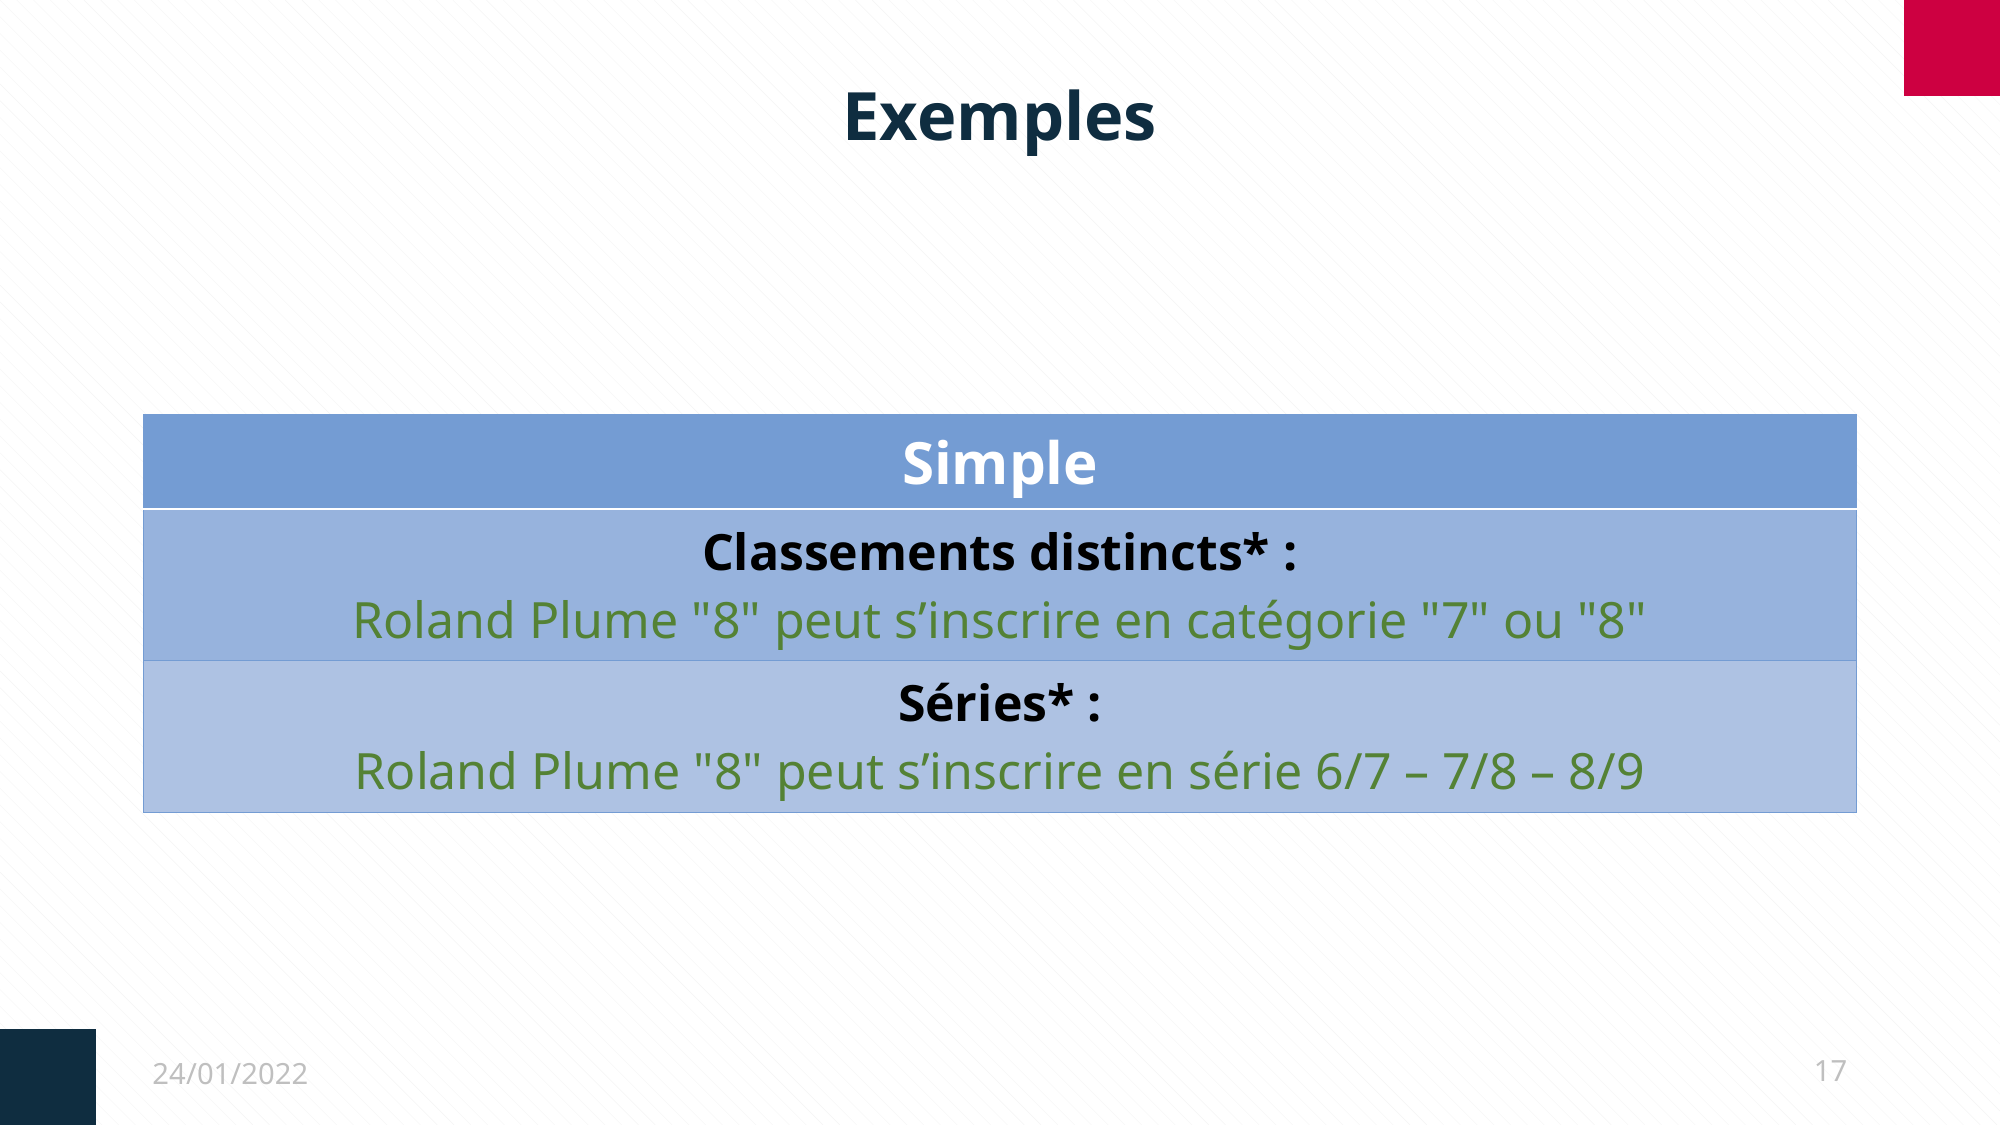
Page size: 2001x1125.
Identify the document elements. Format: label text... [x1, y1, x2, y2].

text_box 17 [1412, 1042, 1863, 1103]
text_box [0, 1028, 97, 1125]
table_header Simple [144, 415, 1856, 508]
title Exemples [137, 59, 1863, 179]
table_cell Classements distincts* : Roland Plume "8" peut s’inscrire en catégorie "7" ou "8" [144, 510, 1856, 660]
text_box [1903, 0, 2000, 97]
text_box 24/01/2022 [137, 1042, 588, 1103]
table_cell Séries* : Roland Plume "8" peut s’inscrire en série 6/7 – 7/8 – 8/9 [144, 661, 1856, 812]
